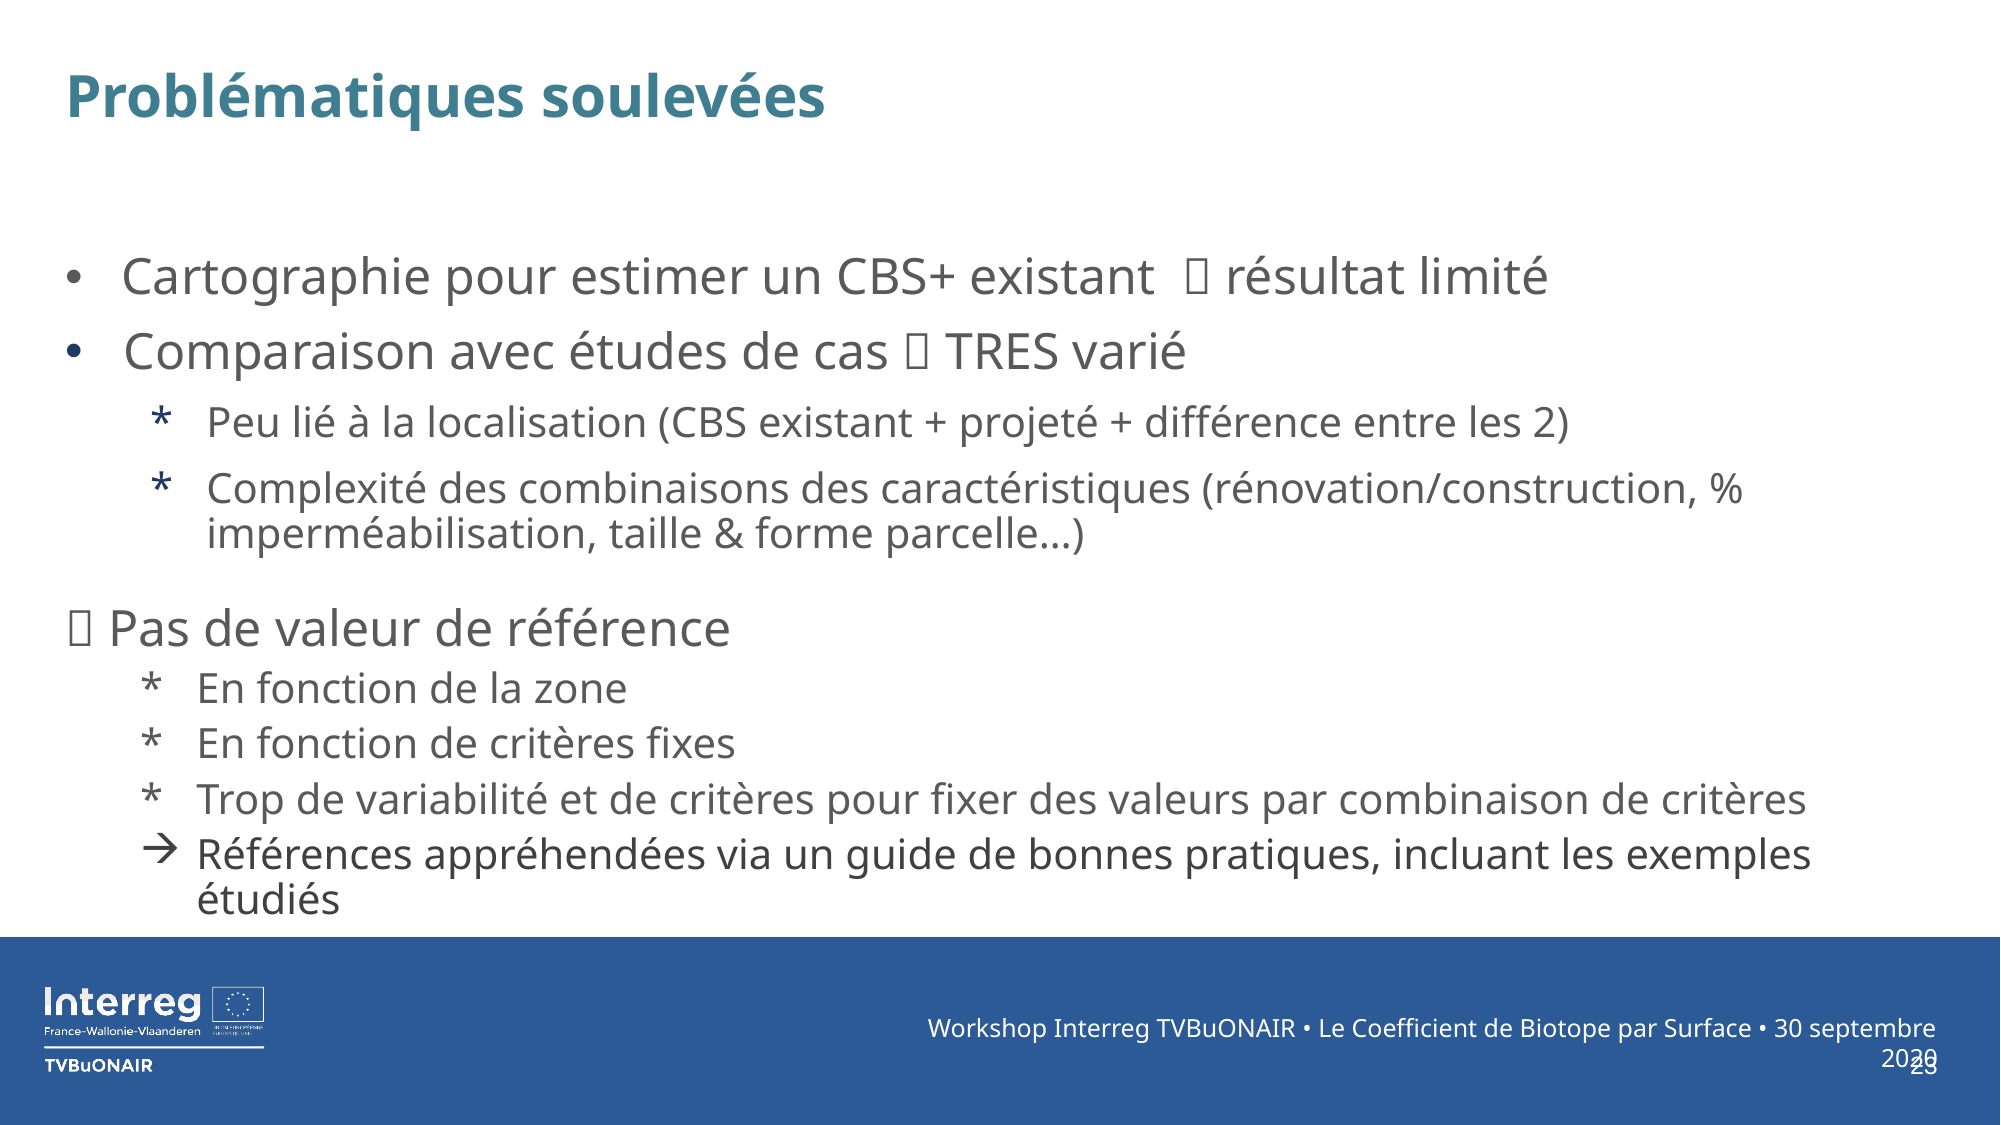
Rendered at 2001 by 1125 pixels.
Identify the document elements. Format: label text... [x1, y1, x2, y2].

list Cartographie pour estimer un CBS+ existant  résultat limité Comparaison avec études de cas  TRES varié Peu lié à la localisation (CBS existant + projeté + différence entre les 2) Complexité des combinaisons des caractéristiques (rénovation/construction, % imperméabilisation, taille & forme parcelle…)  Pas de valeur de référence En fonction de la zone En fonction de critères fixes Trop de variabilité et de critères pour fixer des valeurs par combinaison de critères Références appréhendées via un guide de bonnes pratiques, incluant les exemples étudiés [50, 244, 1953, 874]
title Problématiques soulevées [50, 59, 1953, 196]
picture [28, 971, 269, 1085]
